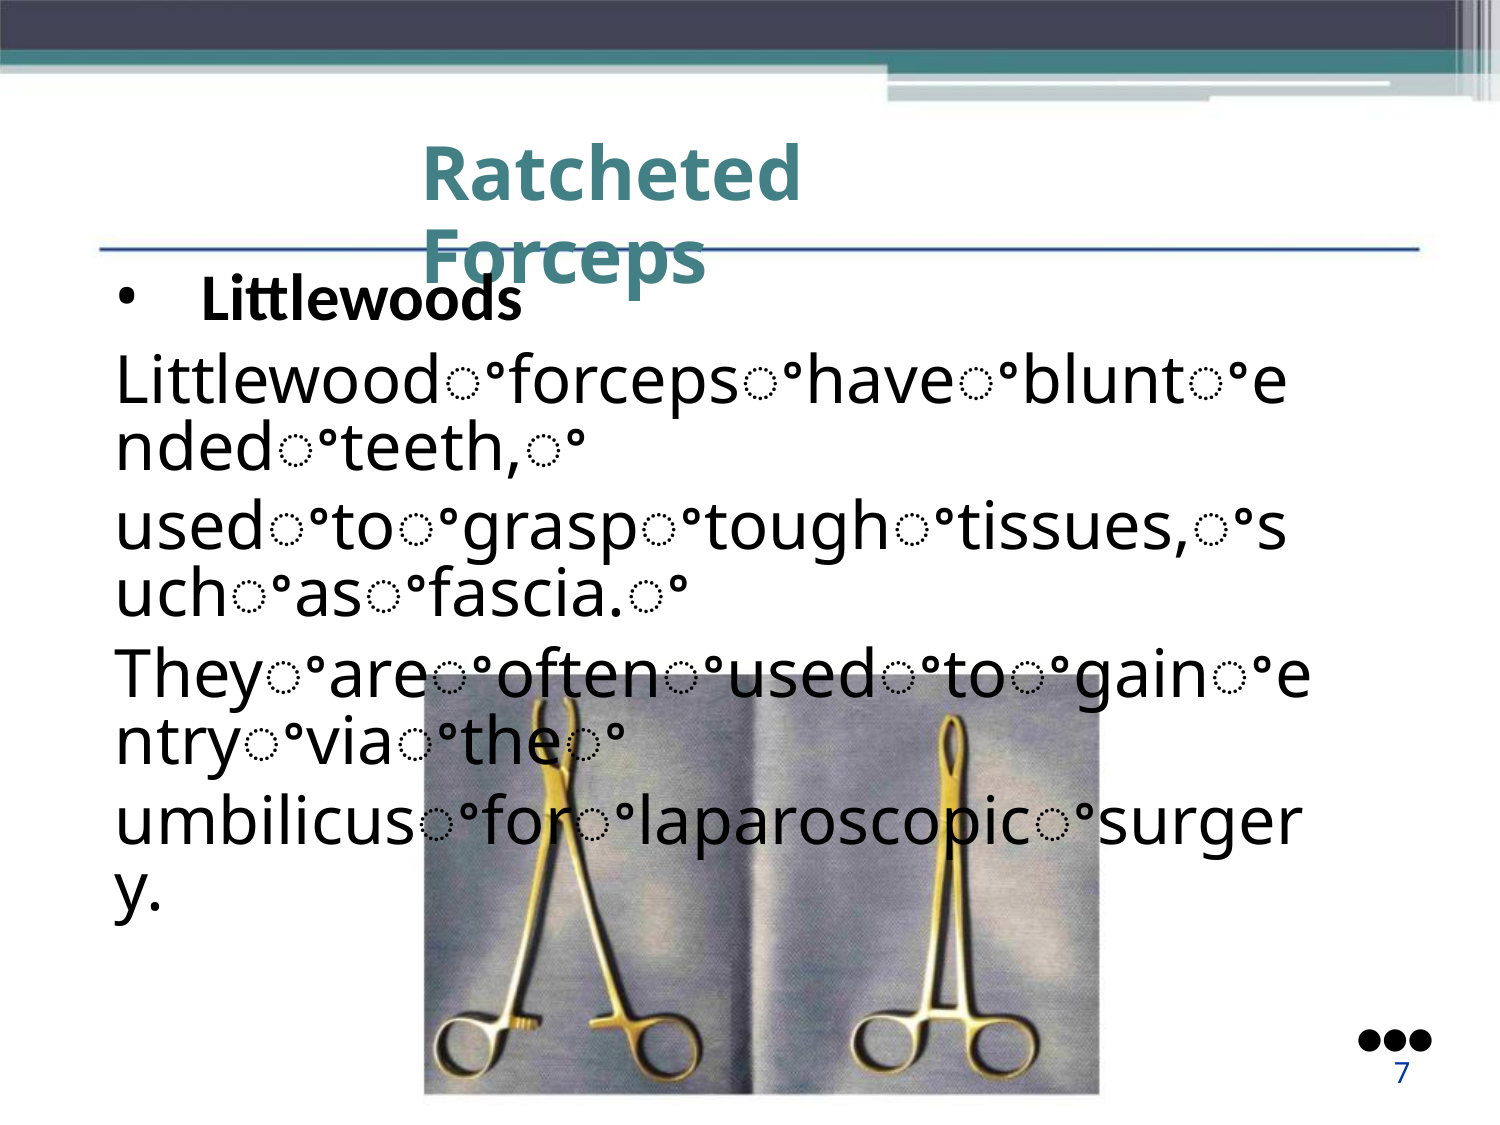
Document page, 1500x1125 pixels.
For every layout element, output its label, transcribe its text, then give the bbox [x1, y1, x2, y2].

text_box [0, 0, 1500, 1125]
text_box ●●● [1356, 1022, 1435, 1055]
text_box Littlewoodꢀforcepsꢀhaveꢀbluntꢀendedꢀteeth,ꢀ usedꢀtoꢀgraspꢀtoughꢀtissues,ꢀsuchꢀasꢀfascia.ꢀ Theyꢀareꢀoftenꢀusedꢀtoꢀgainꢀentryꢀviaꢀtheꢀ umbilicusꢀforꢀlaparoscopicꢀsurgery. [114, 349, 1328, 925]
text_box Ratcheted Forceps [420, 131, 1043, 298]
text_box 7 [1393, 1056, 1435, 1090]
text_box • Littlewoods [114, 258, 549, 335]
